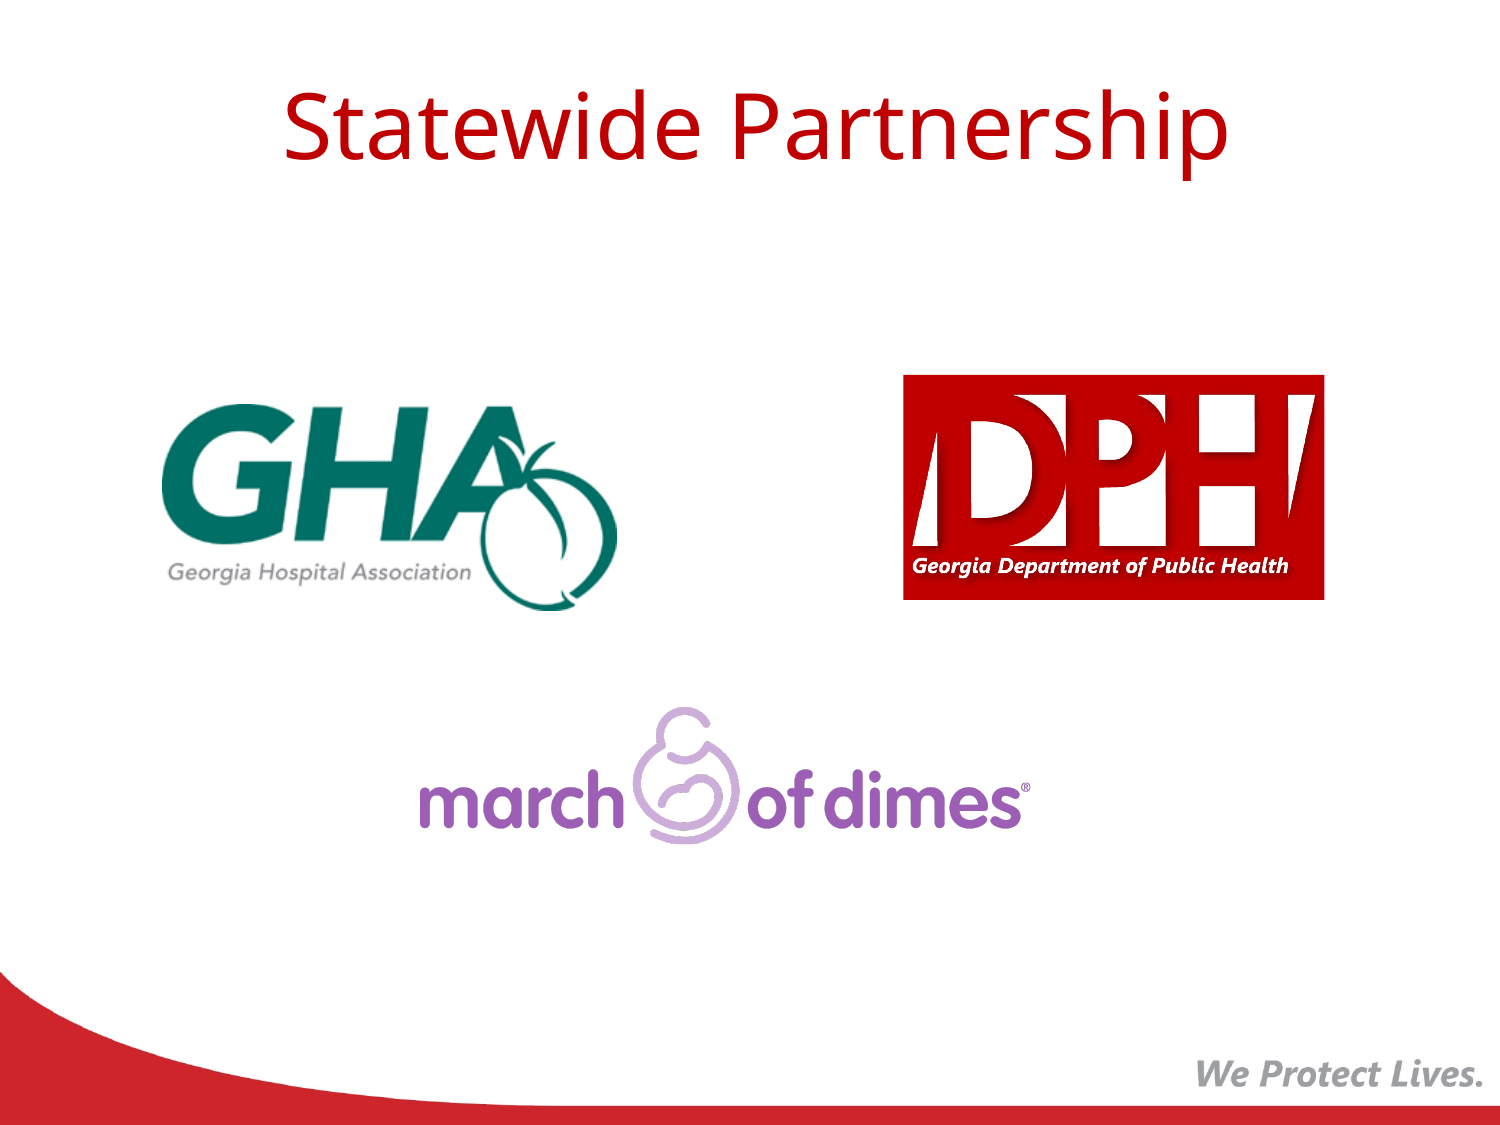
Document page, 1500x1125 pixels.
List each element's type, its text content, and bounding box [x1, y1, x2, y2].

picture [0, 0, 1500, 1125]
text_box Statewide Partnership [214, 60, 1302, 186]
